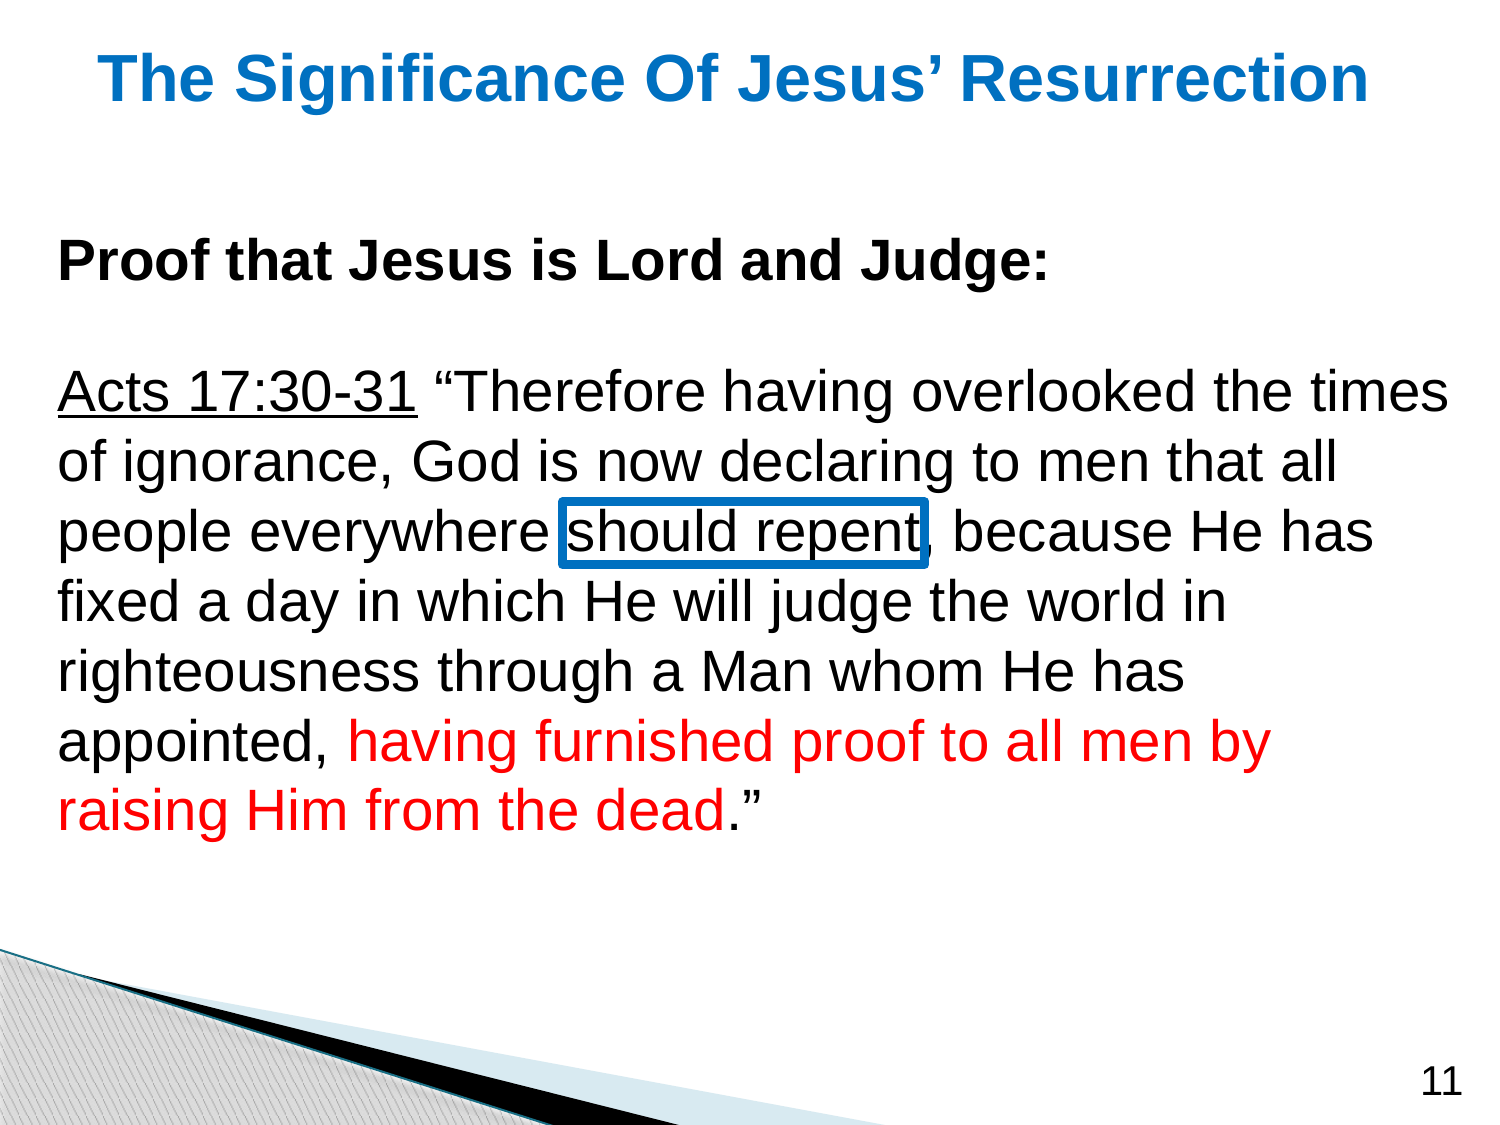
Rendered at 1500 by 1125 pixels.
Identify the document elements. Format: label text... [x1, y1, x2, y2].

title The Significance Of Jesus’ Resurrection [62, 12, 1425, 138]
slide_number 11 [1275, 1051, 1479, 1112]
text_box [558, 497, 929, 569]
list Proof that Jesus is Lord and Judge: Acts 17:30-31 “Therefore having overlooked the times of ignorance, God is now declaring to men that all people everywhere should repent, because He has fixed a day in which He will judge the world in righteousness through a Man whom He has appointed, having furnished proof to all men by raising Him from the dead.” [24, 214, 1475, 1038]
